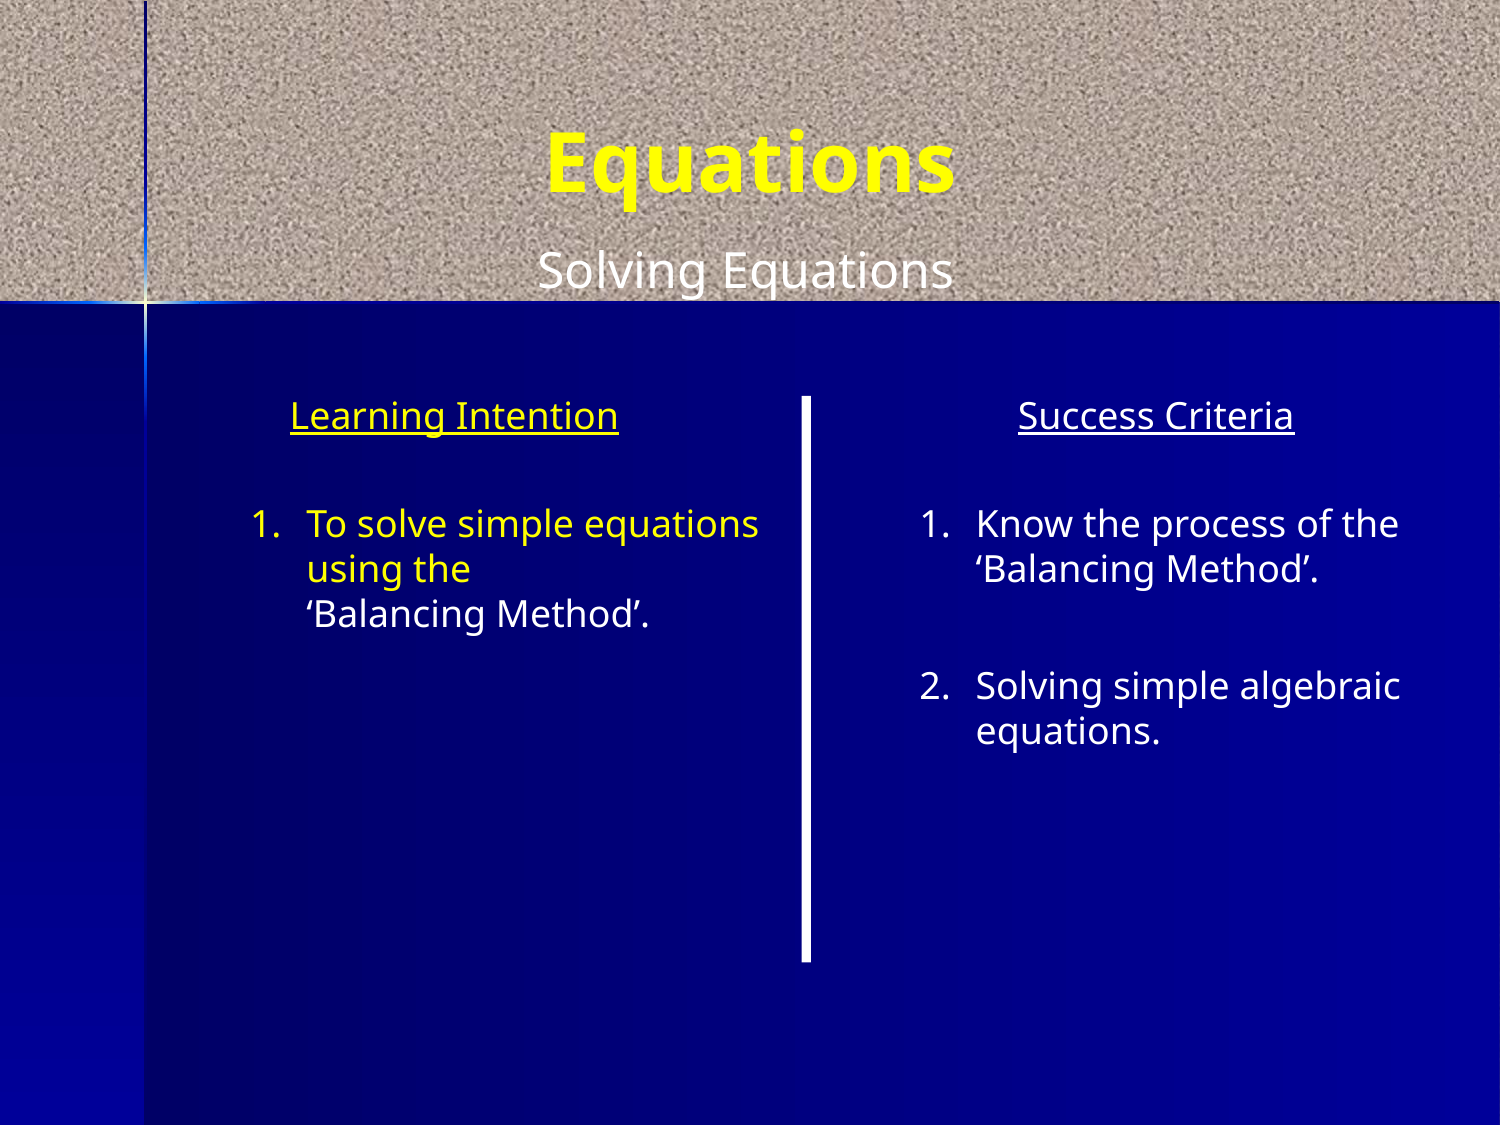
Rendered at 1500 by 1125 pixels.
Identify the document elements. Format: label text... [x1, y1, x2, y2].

text_box Success Criteria [1003, 384, 1310, 445]
text_box Learning Intention [274, 384, 635, 445]
text_box To solve simple equations using the ‘Balancing Method’. [160, 492, 798, 643]
text_box Solving Equations [522, 231, 970, 306]
picture [0, 0, 1500, 302]
title Equations [296, 61, 1206, 218]
text_box 2. Solving simple algebraic equations. [829, 654, 1459, 760]
text_box 1. Know the process of the ‘Balancing Method’. [829, 492, 1500, 598]
